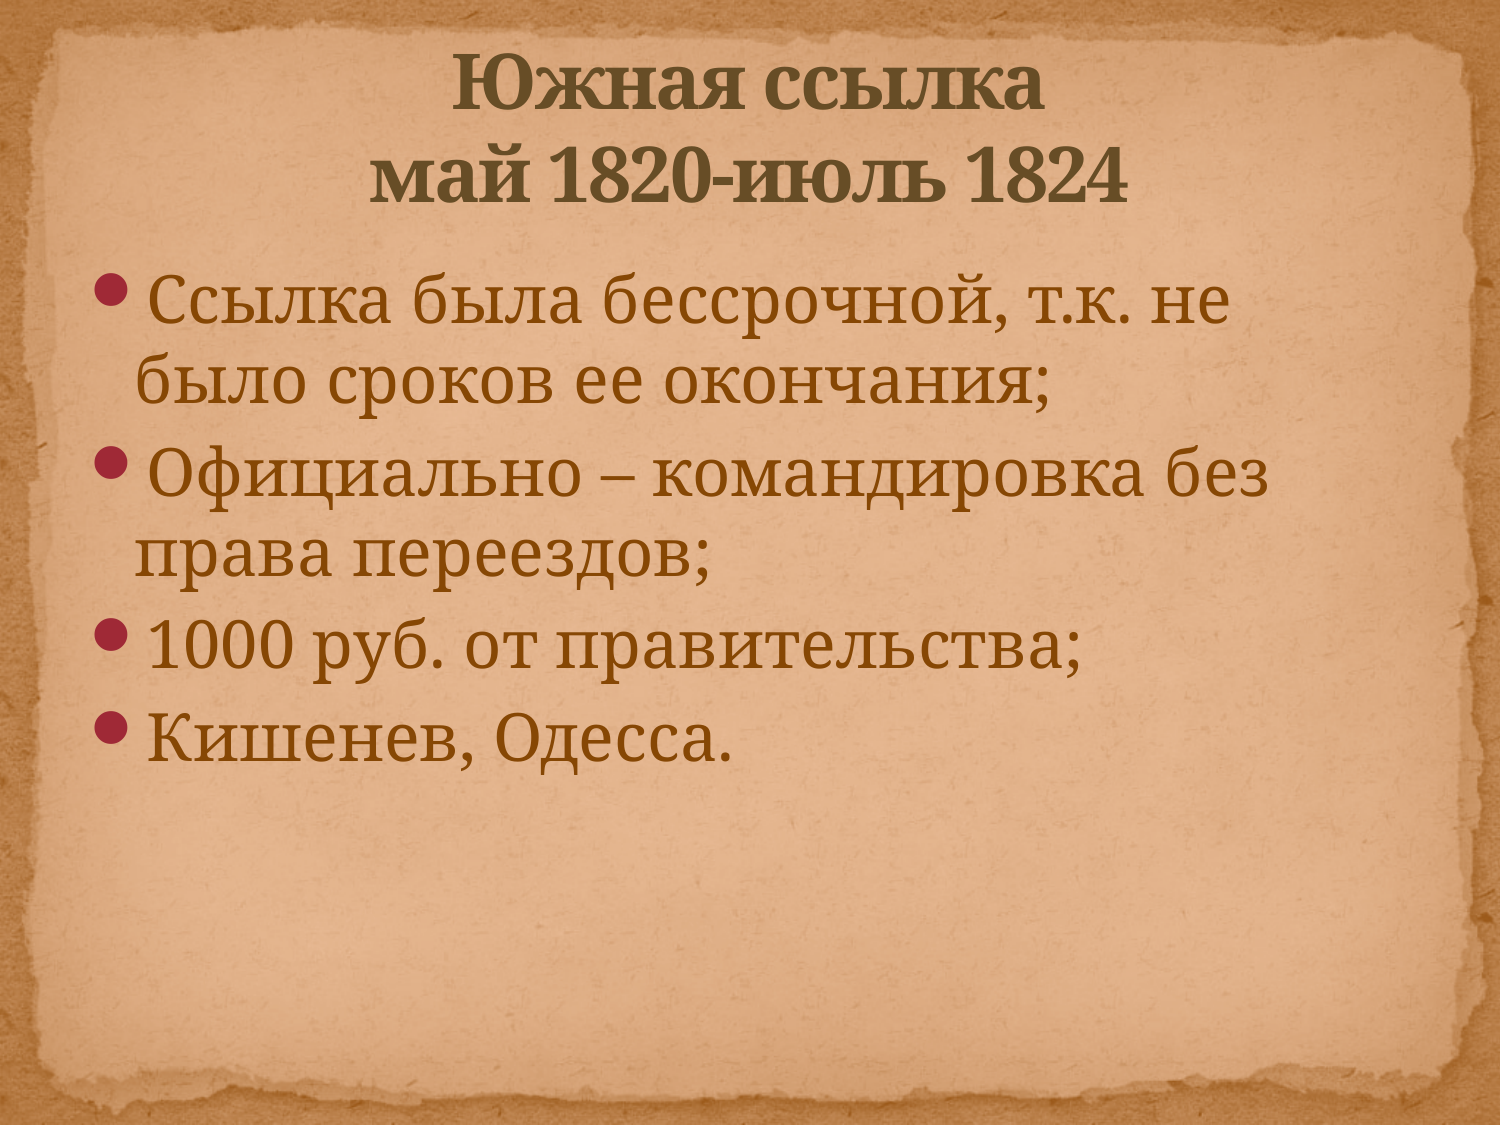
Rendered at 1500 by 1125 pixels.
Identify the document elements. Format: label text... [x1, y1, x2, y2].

list Ссылка была бессрочной, т.к. не было сроков ее окончания; Официально – командировка без права переездов; 1000 руб. от правительства; Кишенев, Одесса. [75, 249, 1425, 1000]
title Южная ссылка май 1820-июль 1824 [74, 24, 1425, 225]
